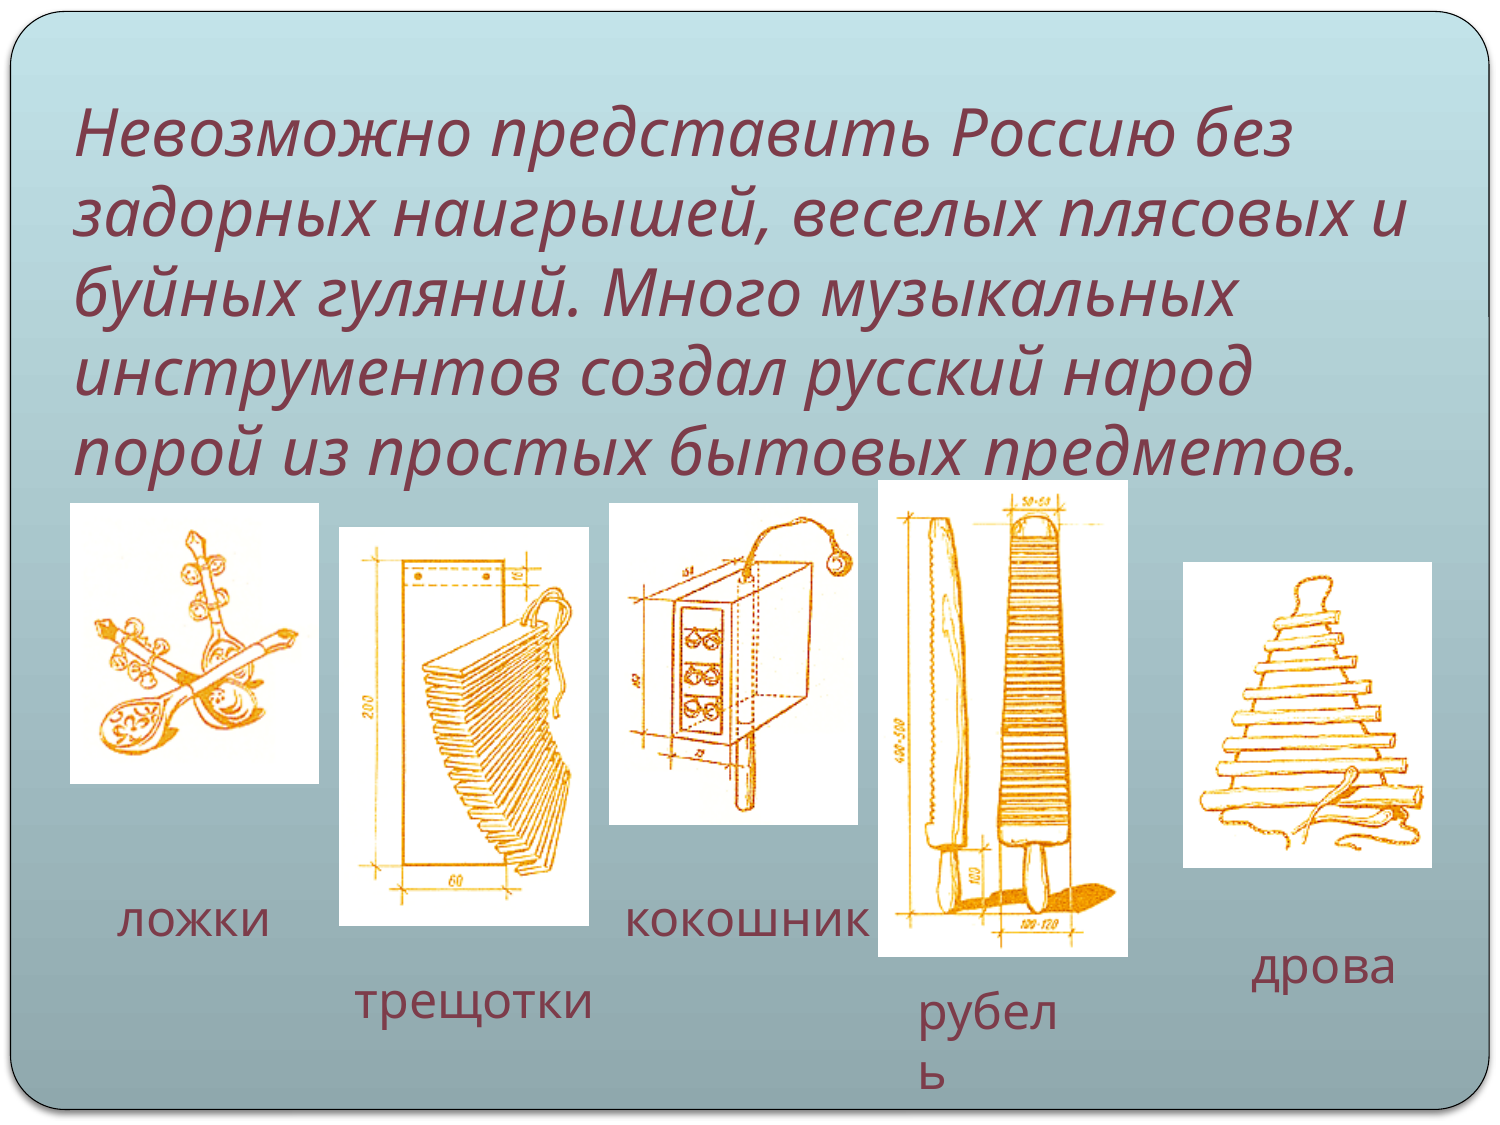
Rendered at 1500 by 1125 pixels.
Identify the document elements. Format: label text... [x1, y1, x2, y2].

picture [70, 503, 319, 784]
picture [609, 503, 859, 825]
picture [1183, 562, 1433, 868]
picture [878, 480, 1128, 958]
text_box ложки [102, 878, 287, 954]
text_box Невозможно представить Россию без задорных наигрышей, веселых плясовых и буйных гуляний. Много музыкальных инструментов создал русский народ порой из простых бытовых предметов. [58, 81, 1430, 497]
text_box дрова [1236, 925, 1413, 1001]
text_box трещотки [339, 960, 657, 1036]
picture [339, 527, 589, 927]
text_box кокошник [609, 878, 872, 954]
text_box рубель [902, 972, 1092, 1108]
